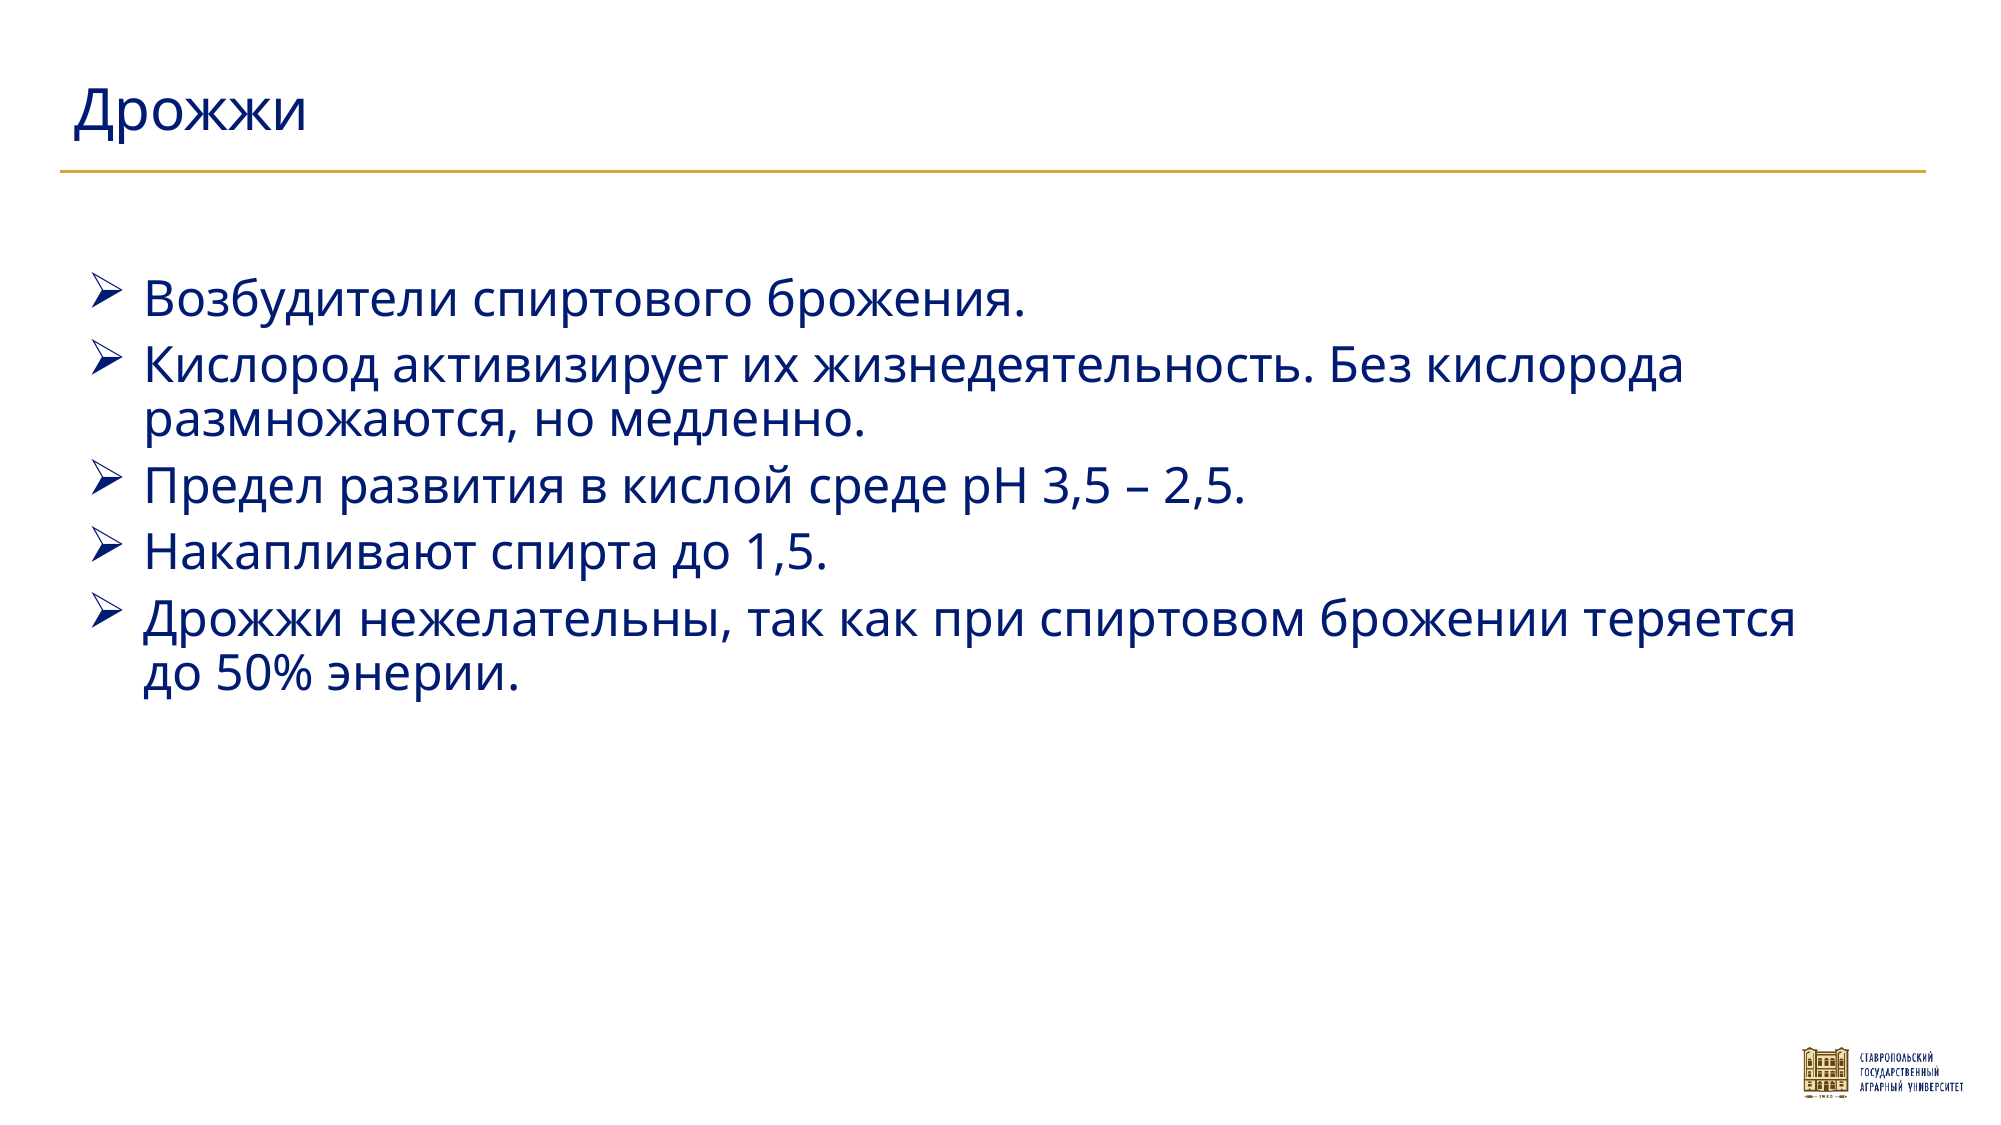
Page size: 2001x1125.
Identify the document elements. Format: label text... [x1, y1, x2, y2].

list Дрожжи [59, 67, 1926, 158]
picture [1802, 1047, 1963, 1098]
list Возбудители спиртового брожения. Кислород активизирует их жизнедеятельность. Без кислорода размножаются, но медленно. Предел развития в кислой среде рН 3,5 – 2,5. Накапливают спирта до 1,5. Дрожжи нежелательны, так как при спиртовом брожении теряется до 50% энерии. [72, 265, 1837, 974]
